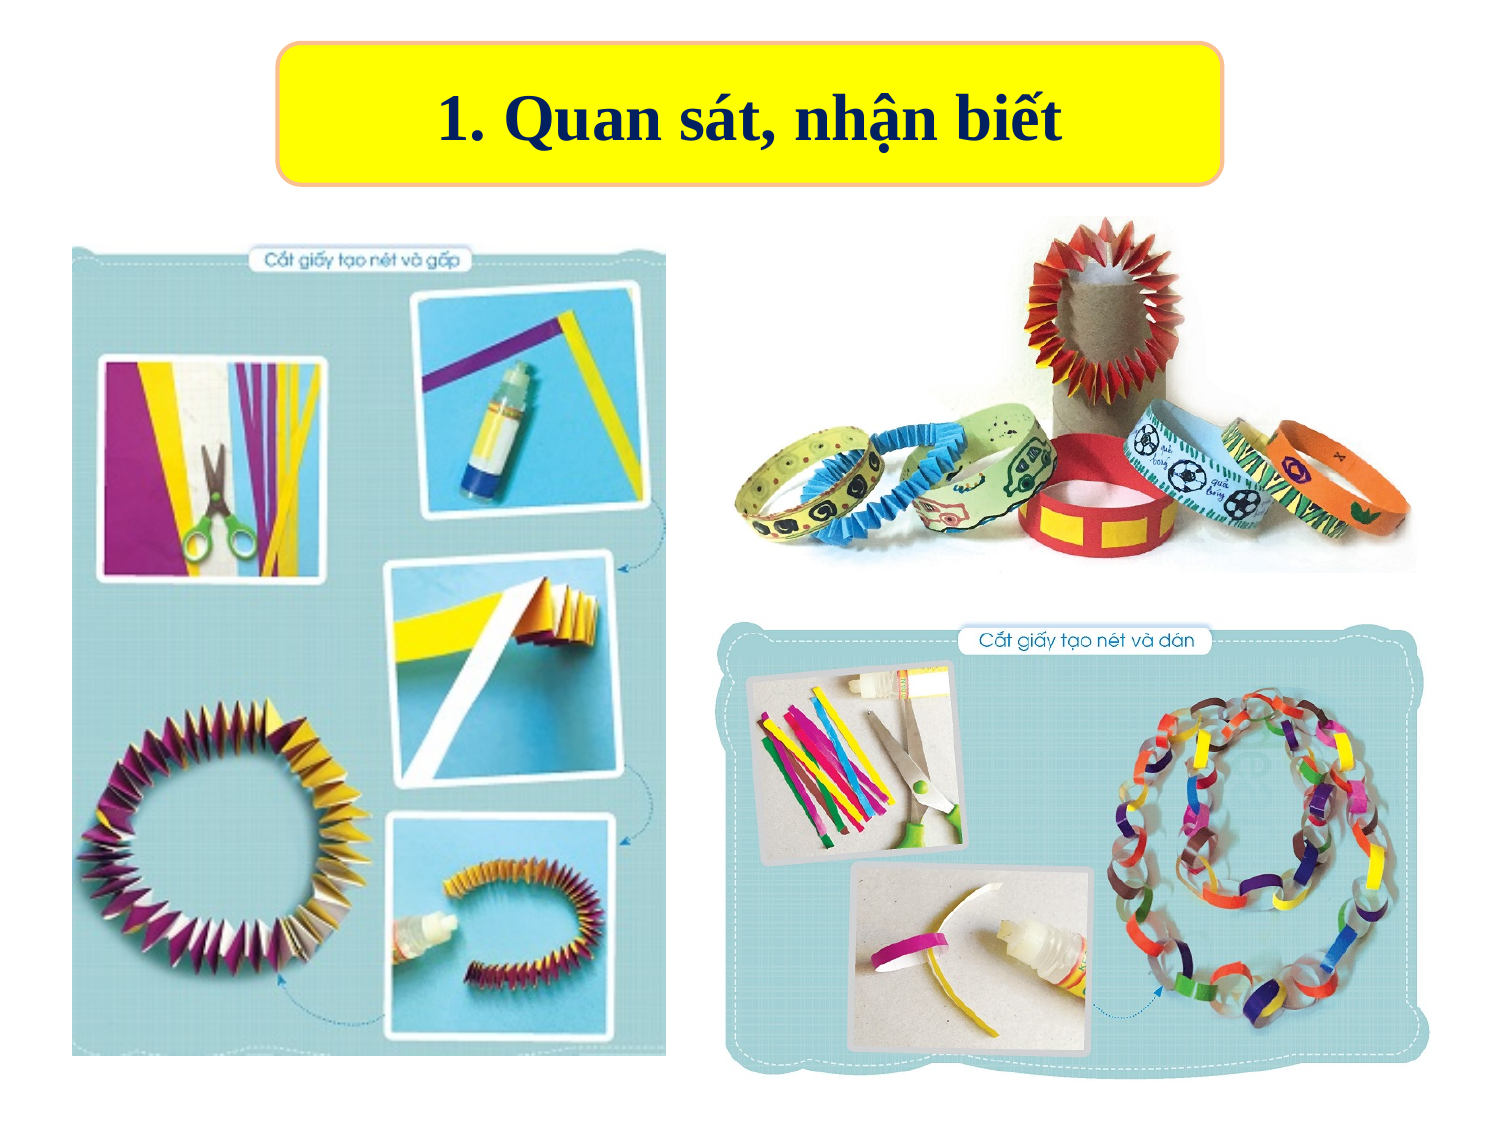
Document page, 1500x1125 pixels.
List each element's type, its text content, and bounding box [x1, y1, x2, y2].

picture [71, 243, 666, 1056]
picture [724, 216, 1417, 573]
text_box 1. Quan sát, nhận biết [275, 40, 1225, 187]
picture [710, 602, 1432, 1083]
